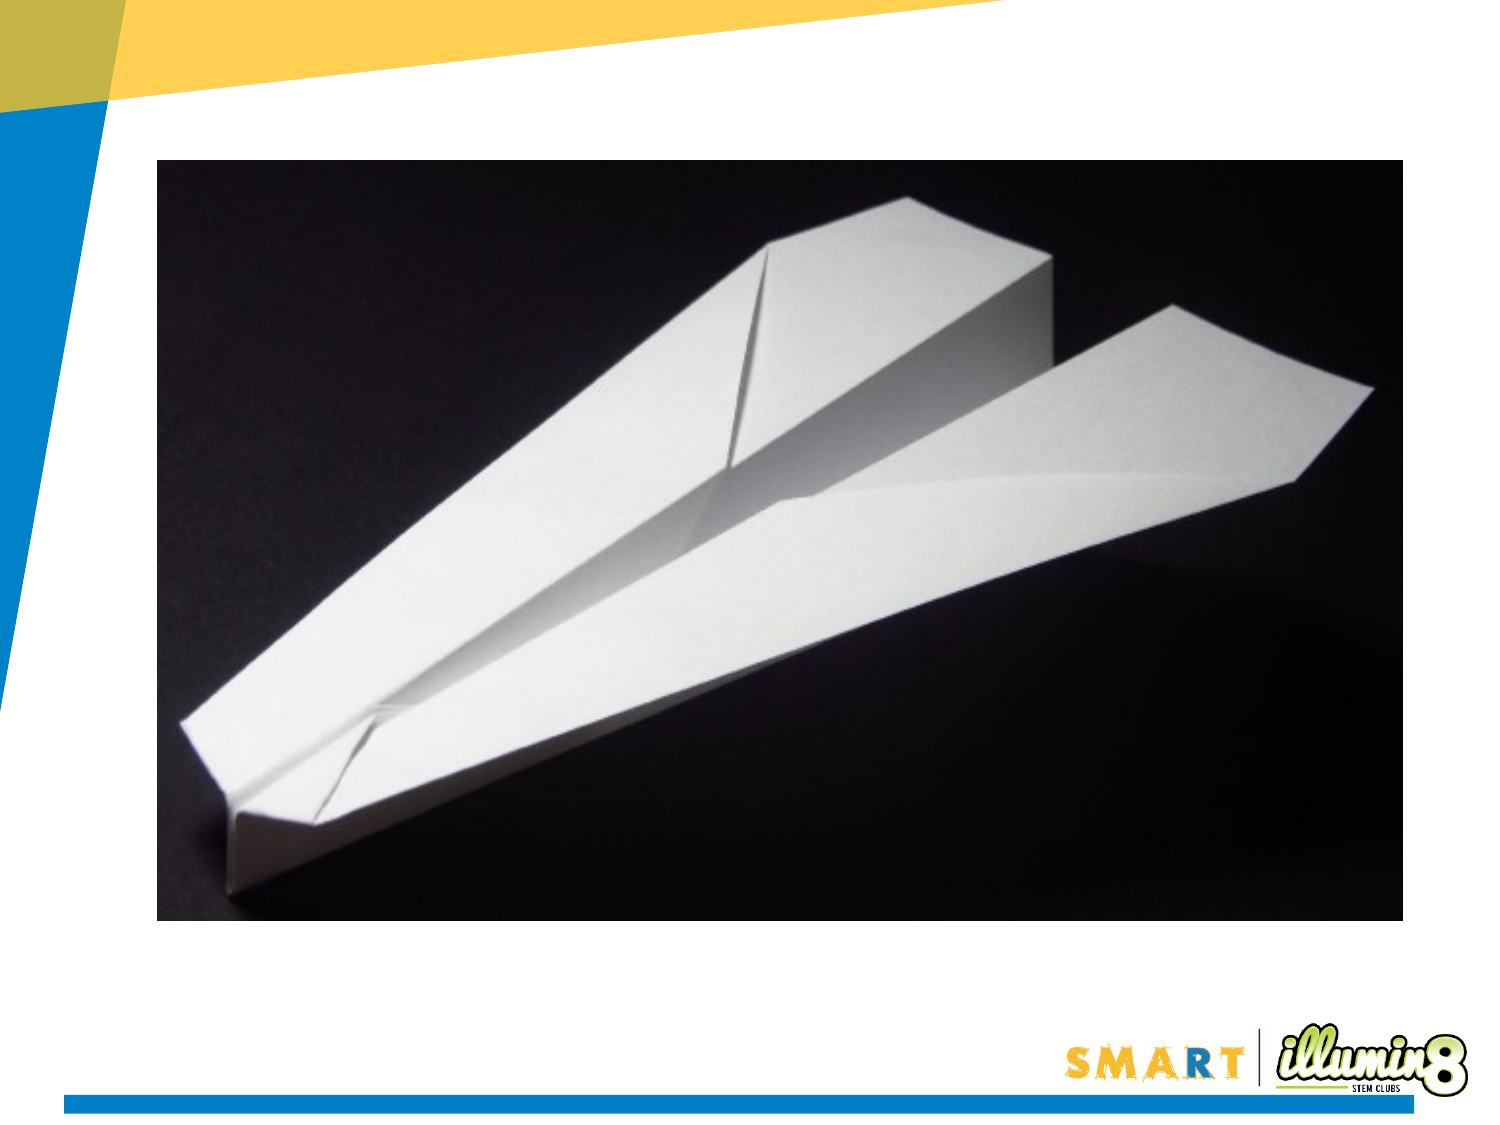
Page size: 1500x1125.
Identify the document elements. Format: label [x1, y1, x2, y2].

picture [1276, 1023, 1468, 1097]
text_box [0, 0, 1015, 114]
text_box [0, 102, 110, 713]
picture [1250, 1023, 1268, 1089]
text_box [63, 1094, 1415, 1115]
picture [157, 160, 1403, 921]
